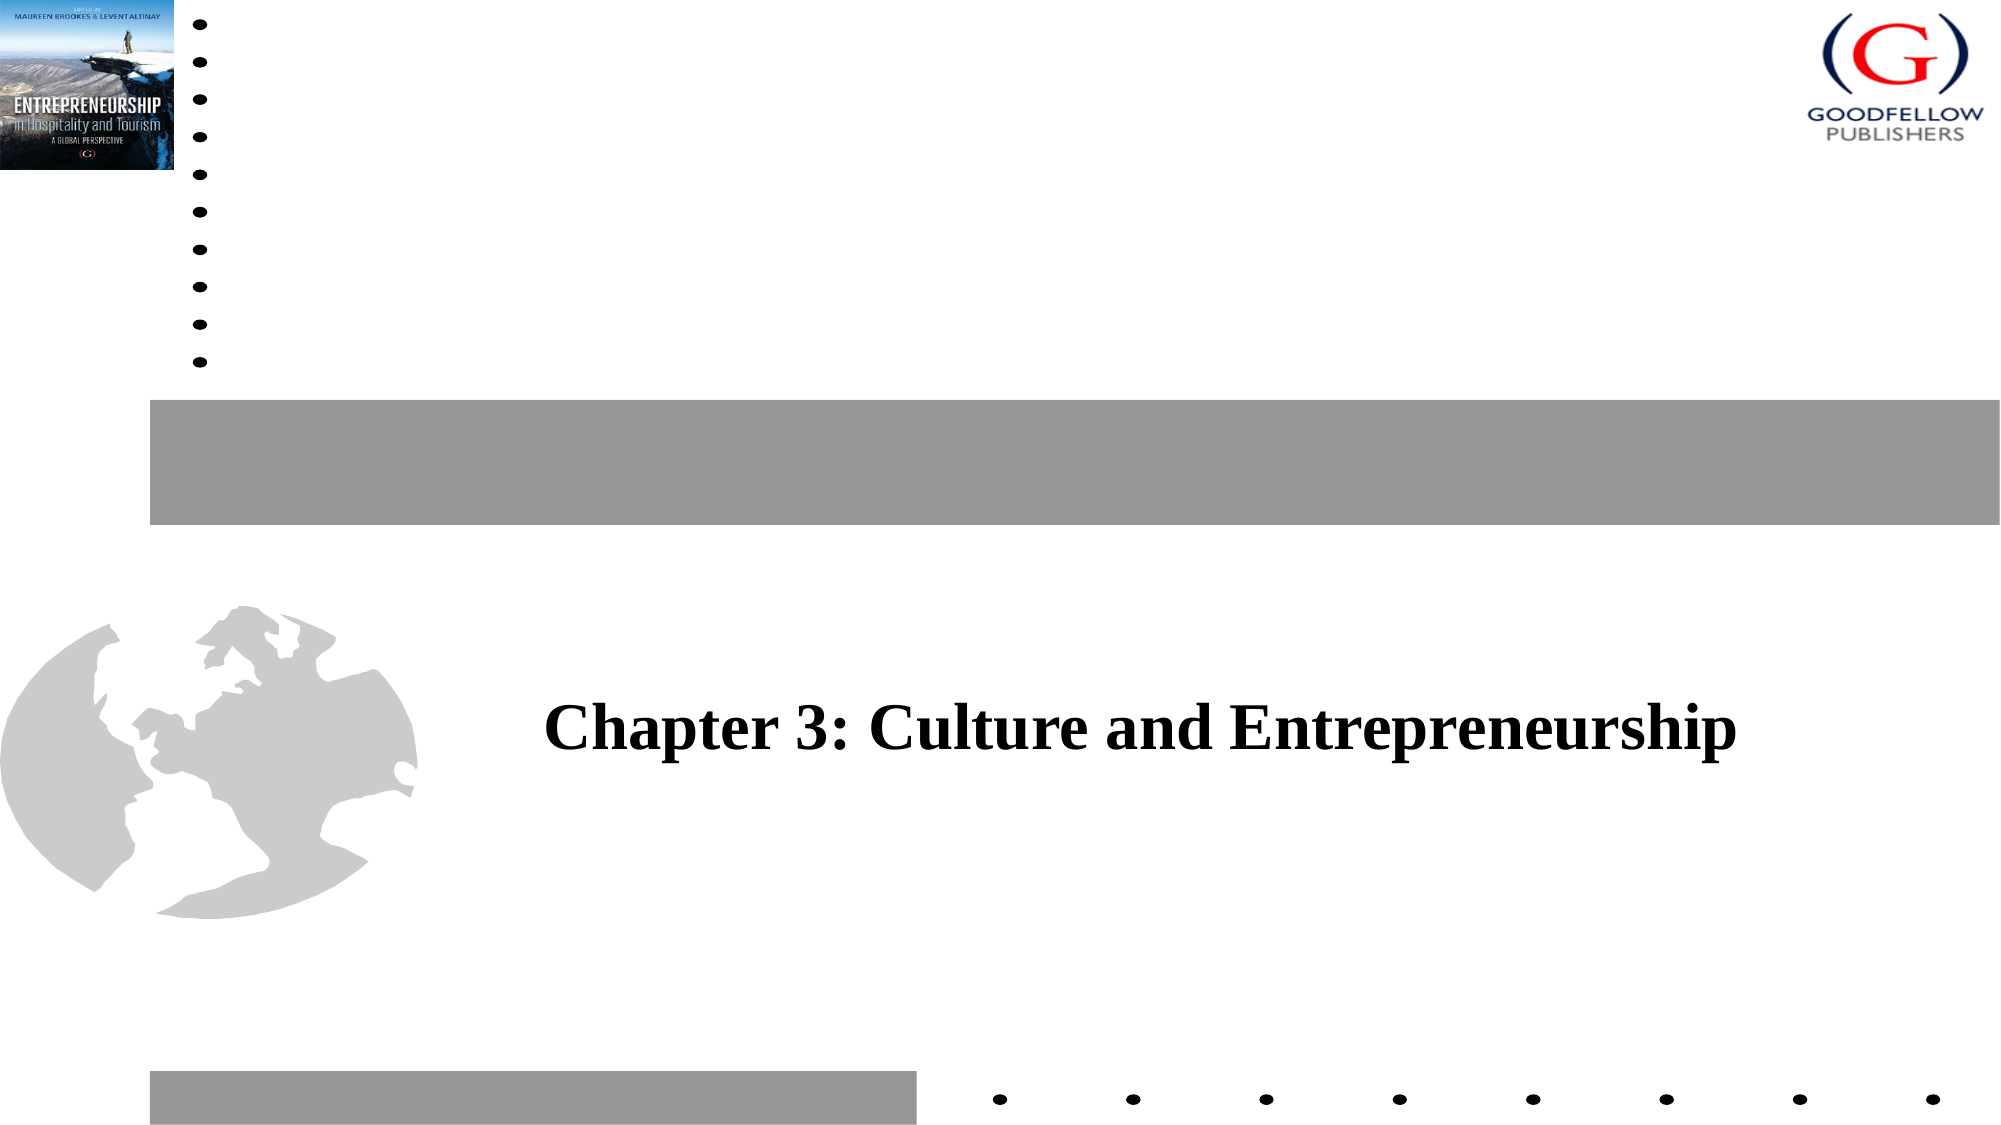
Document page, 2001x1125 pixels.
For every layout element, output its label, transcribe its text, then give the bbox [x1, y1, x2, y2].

subtitle Chapter 3: Culture and Entrepreneurship [450, 675, 1850, 963]
picture [0, 0, 174, 170]
picture [1792, 9, 2000, 146]
